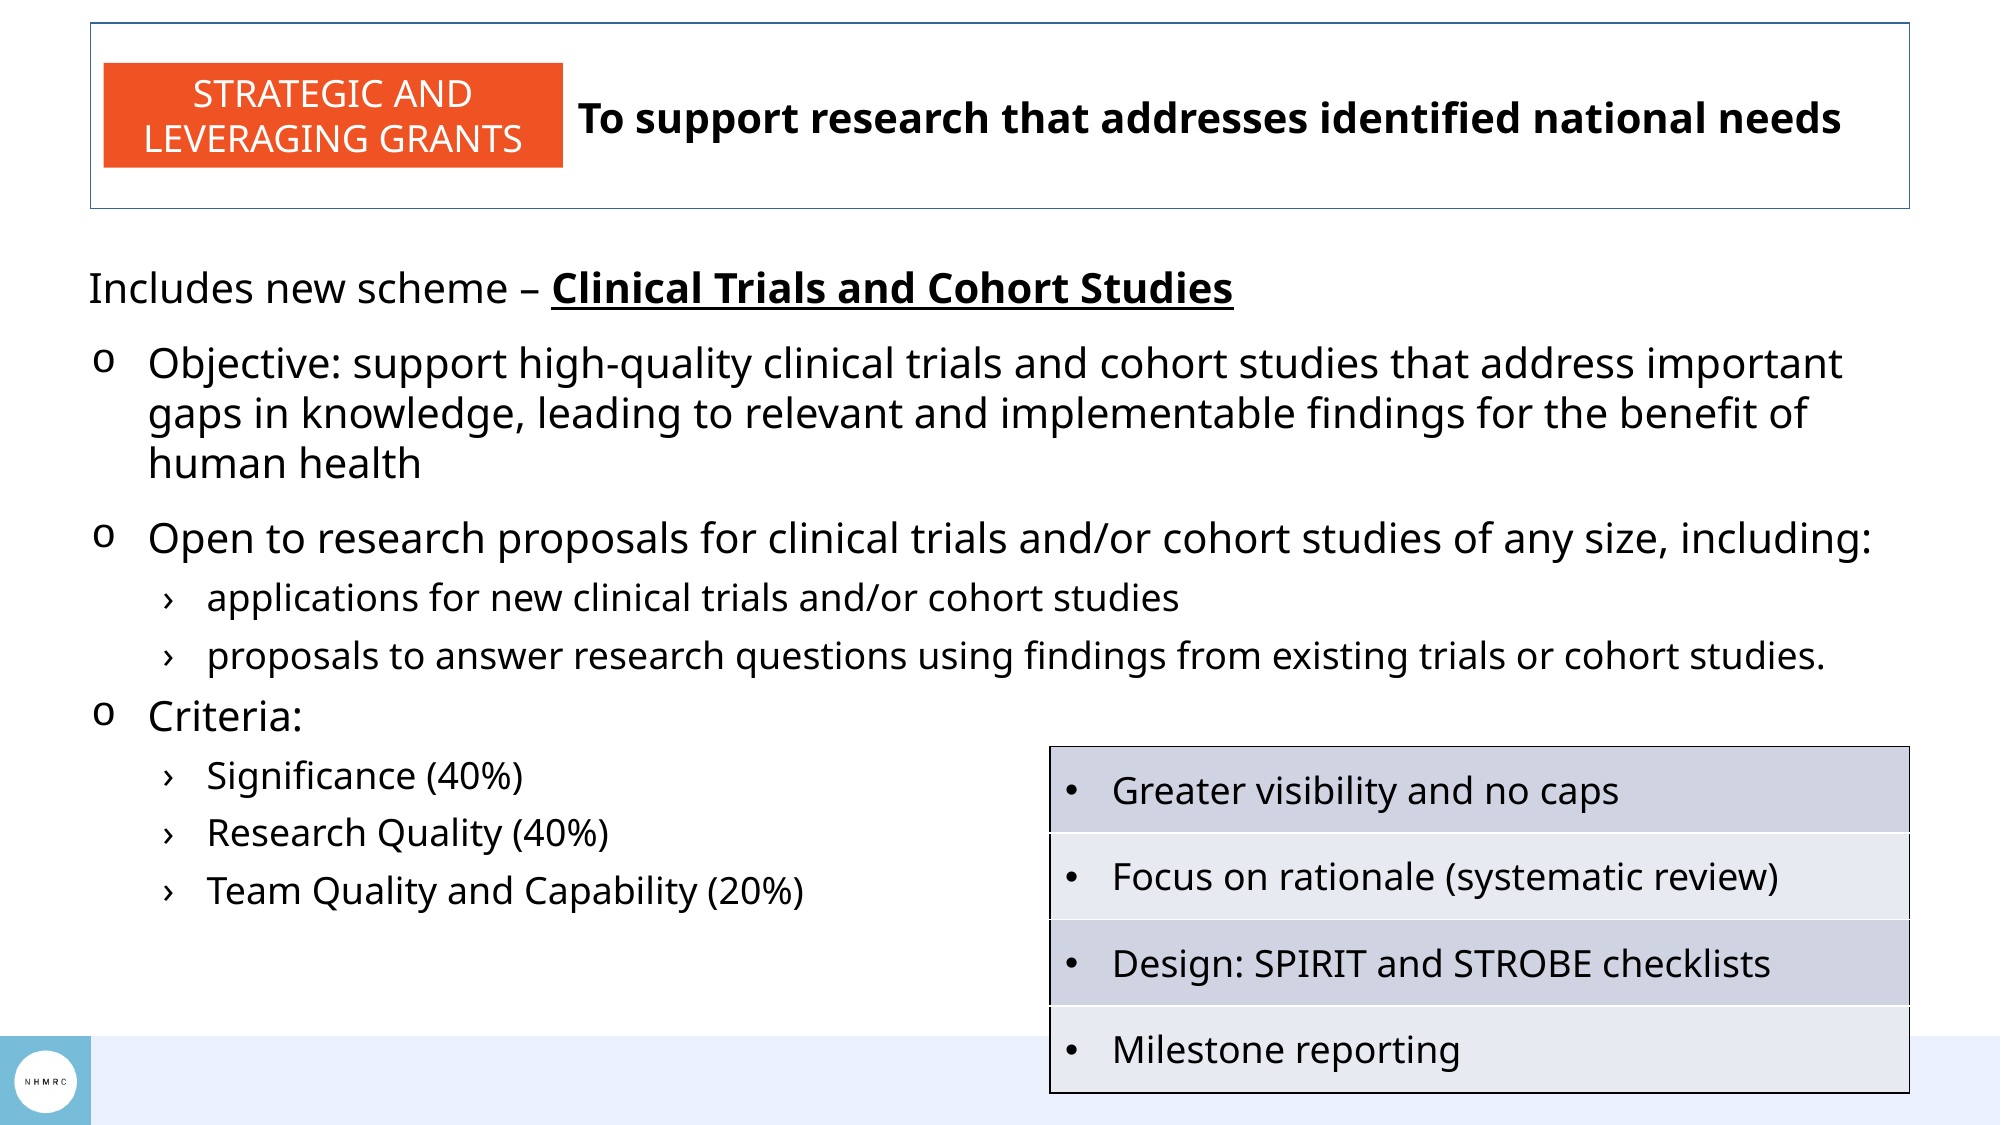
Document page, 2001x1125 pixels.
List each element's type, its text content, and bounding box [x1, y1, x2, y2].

table_cell Milestone reporting [1051, 1007, 1909, 1092]
table_cell Design: SPIRIT and STROBE checklists [1051, 920, 1909, 1005]
text_box Includes new scheme – Clinical Trials and Cohort Studies Objective: support high-quality clinical trials and cohort studies that address important gaps in knowledge, leading to relevant and implementable findings for the benefit of human health Open to research proposals for clinical trials and/or cohort studies of any size, including: applications for new clinical trials and/or cohort studies proposals to answer research questions using findings from existing trials or cohort studies. Criteria: Significance (40%) Research Quality (40%) Team Quality and Capability (20%) [73, 254, 1935, 920]
table_cell Focus on rationale (systematic review) [1051, 834, 1909, 919]
table_header Greater visibility and no caps [1051, 747, 1909, 832]
picture [0, 1036, 91, 1125]
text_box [90, 22, 1910, 209]
